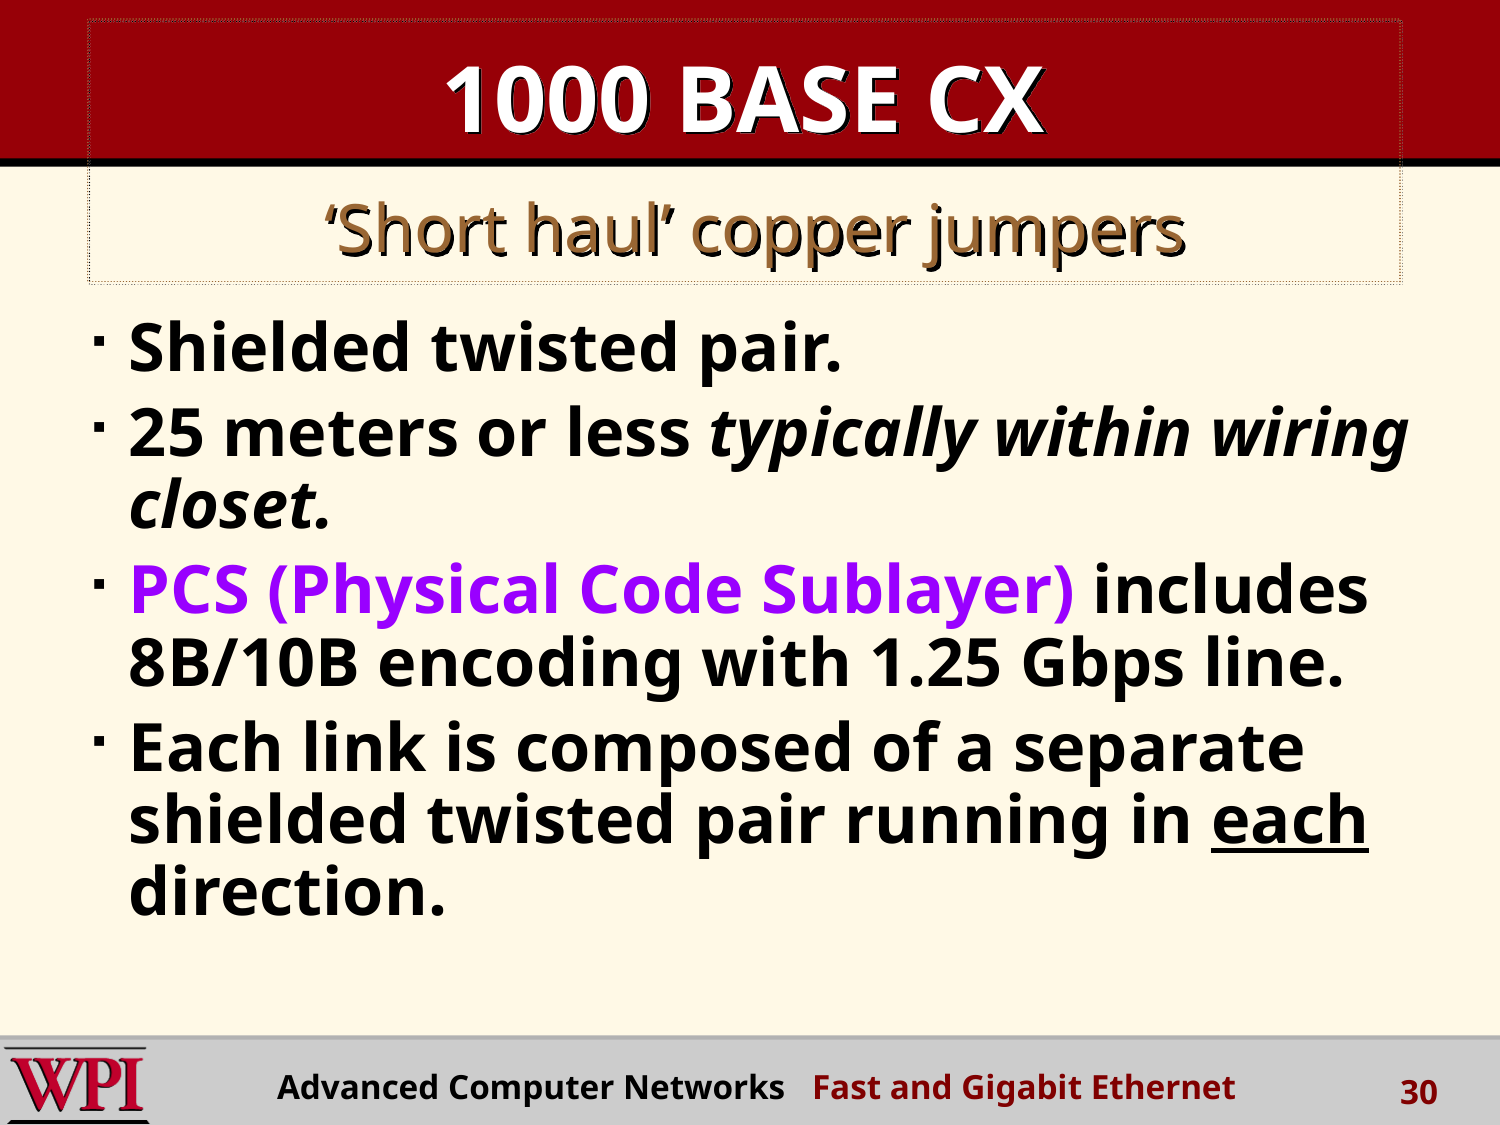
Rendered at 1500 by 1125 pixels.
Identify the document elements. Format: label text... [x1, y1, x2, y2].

list Shielded twisted pair. 25 meters or less typically within wiring closet. PCS (Physical Code Sublayer) includes 8B/10B encoding with 1.25 Gbps line. Each link is composed of a separate shielded twisted pair running in each direction. [76, 306, 1427, 1024]
picture [0, 1040, 1500, 1125]
slide_number 30 [1344, 1063, 1495, 1102]
picture [0, 167, 1500, 1035]
picture [0, 0, 1500, 158]
title 1000 BASE CX ‘Short haul’ copper jumpers [87, 18, 1401, 283]
footer Advanced Computer Networks Fast and Gigabit Ethernet [210, 1058, 1304, 1107]
